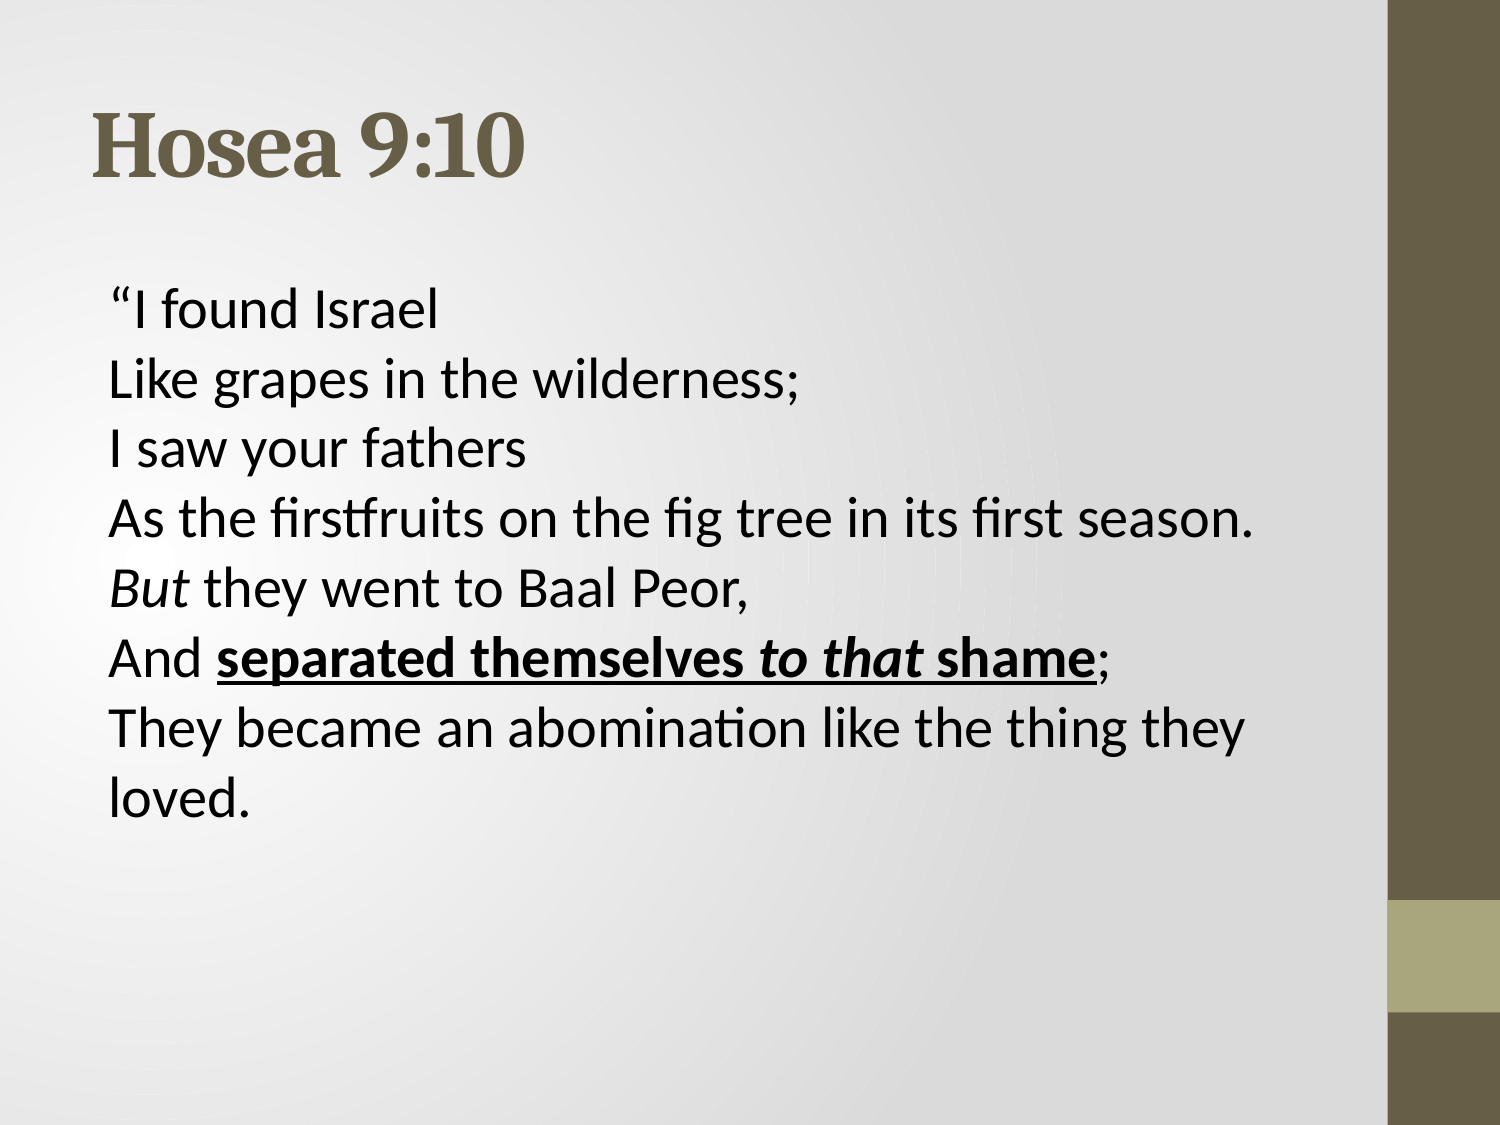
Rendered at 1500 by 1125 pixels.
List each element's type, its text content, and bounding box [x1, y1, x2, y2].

title Hosea 9:10 [75, 45, 1325, 233]
list “I found Israel Like grapes in the wilderness; I saw your fathers As the firstfruits on the fig tree in its first season. But they went to Baal Peor, And separated themselves to that shame; They became an abomination like the thing they loved. [75, 262, 1325, 1050]
